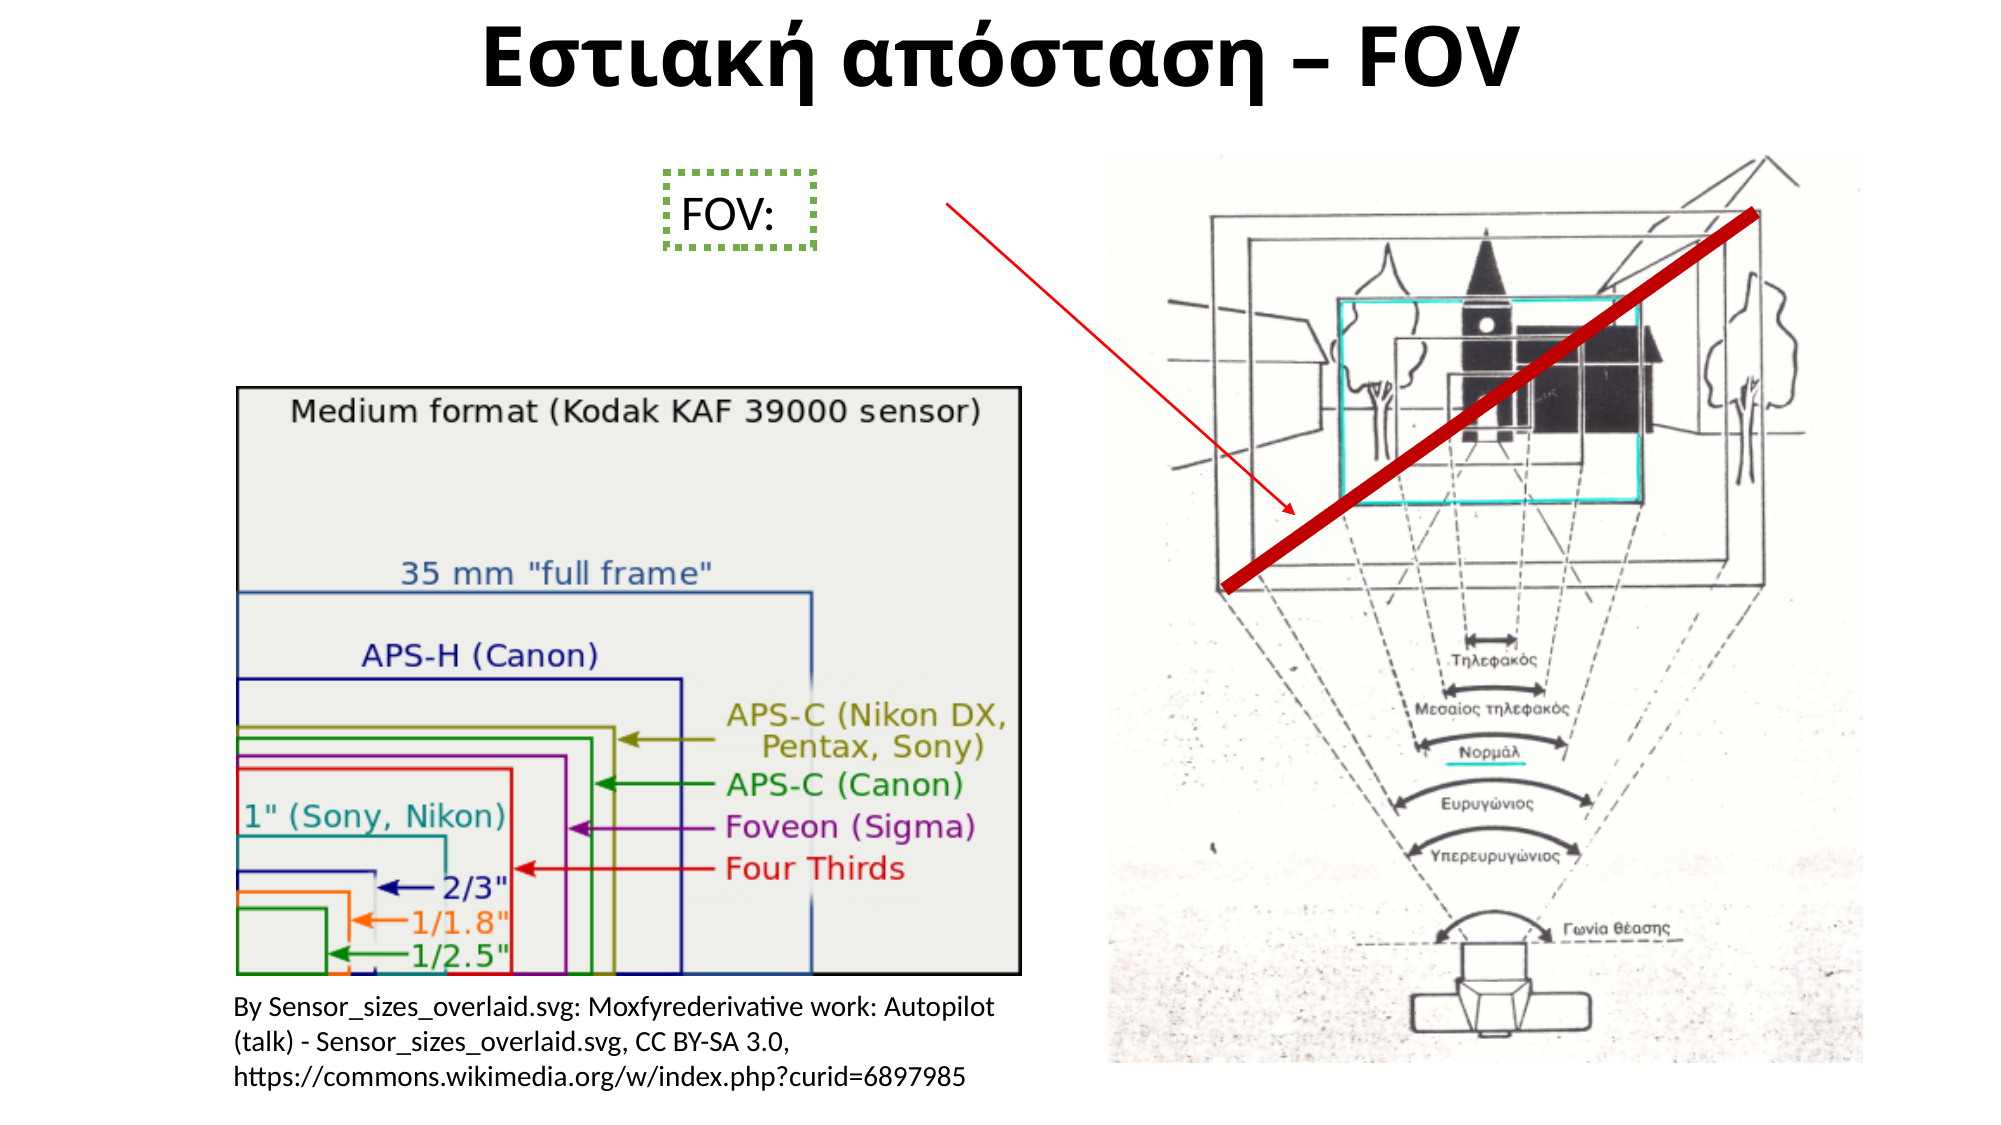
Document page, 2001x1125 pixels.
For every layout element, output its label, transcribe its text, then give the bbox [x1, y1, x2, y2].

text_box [946, 203, 1296, 516]
title Εστιακή απόσταση – FOV [353, 0, 1647, 161]
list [1106, 152, 1863, 1063]
text_box By Sensor_sizes_overlaid.svg: Moxfyrederivative work: Autopilot (talk) - Sensor_sizes_overlaid.svg, CC BY-SA 3.0, https://commons.wikimedia.org/w/index.php?curid=6897985 [218, 979, 1022, 1100]
picture [236, 386, 1022, 976]
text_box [1224, 211, 1756, 590]
